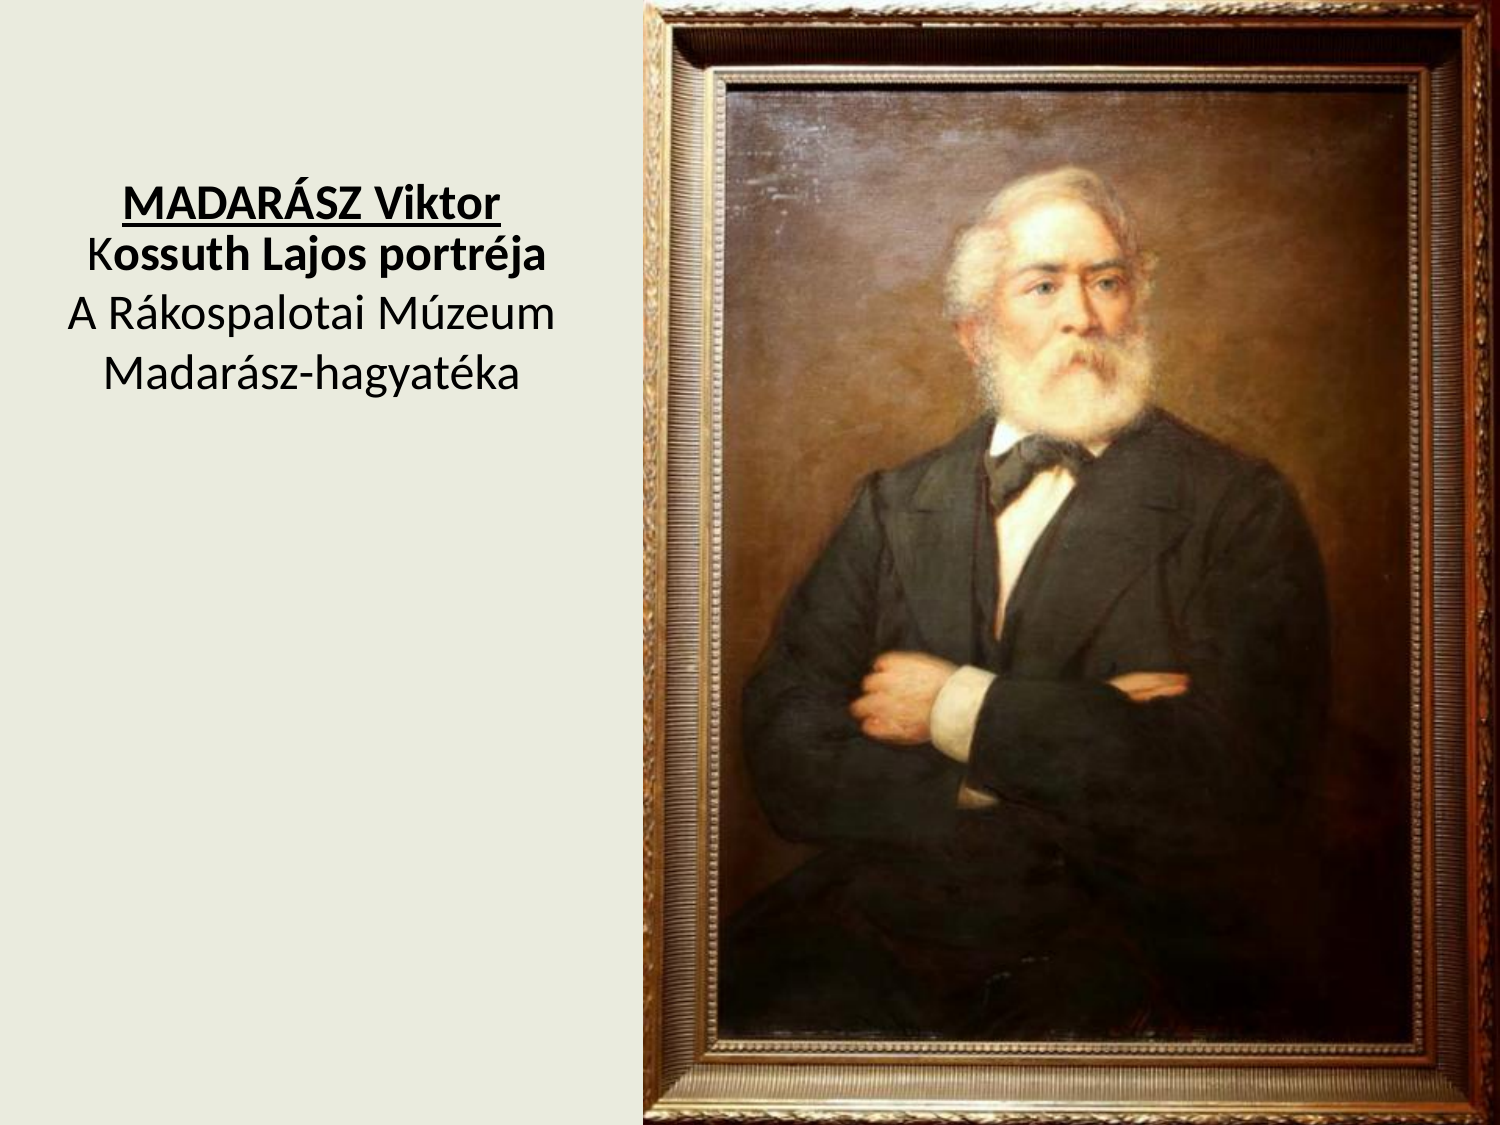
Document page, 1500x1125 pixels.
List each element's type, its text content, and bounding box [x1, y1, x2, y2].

picture [643, 0, 1500, 1125]
text_box MADARÁSZ Viktor Kossuth Lajos portréja A Rákospalotai Múzeum Madarász-hagyatéka [0, 172, 624, 408]
